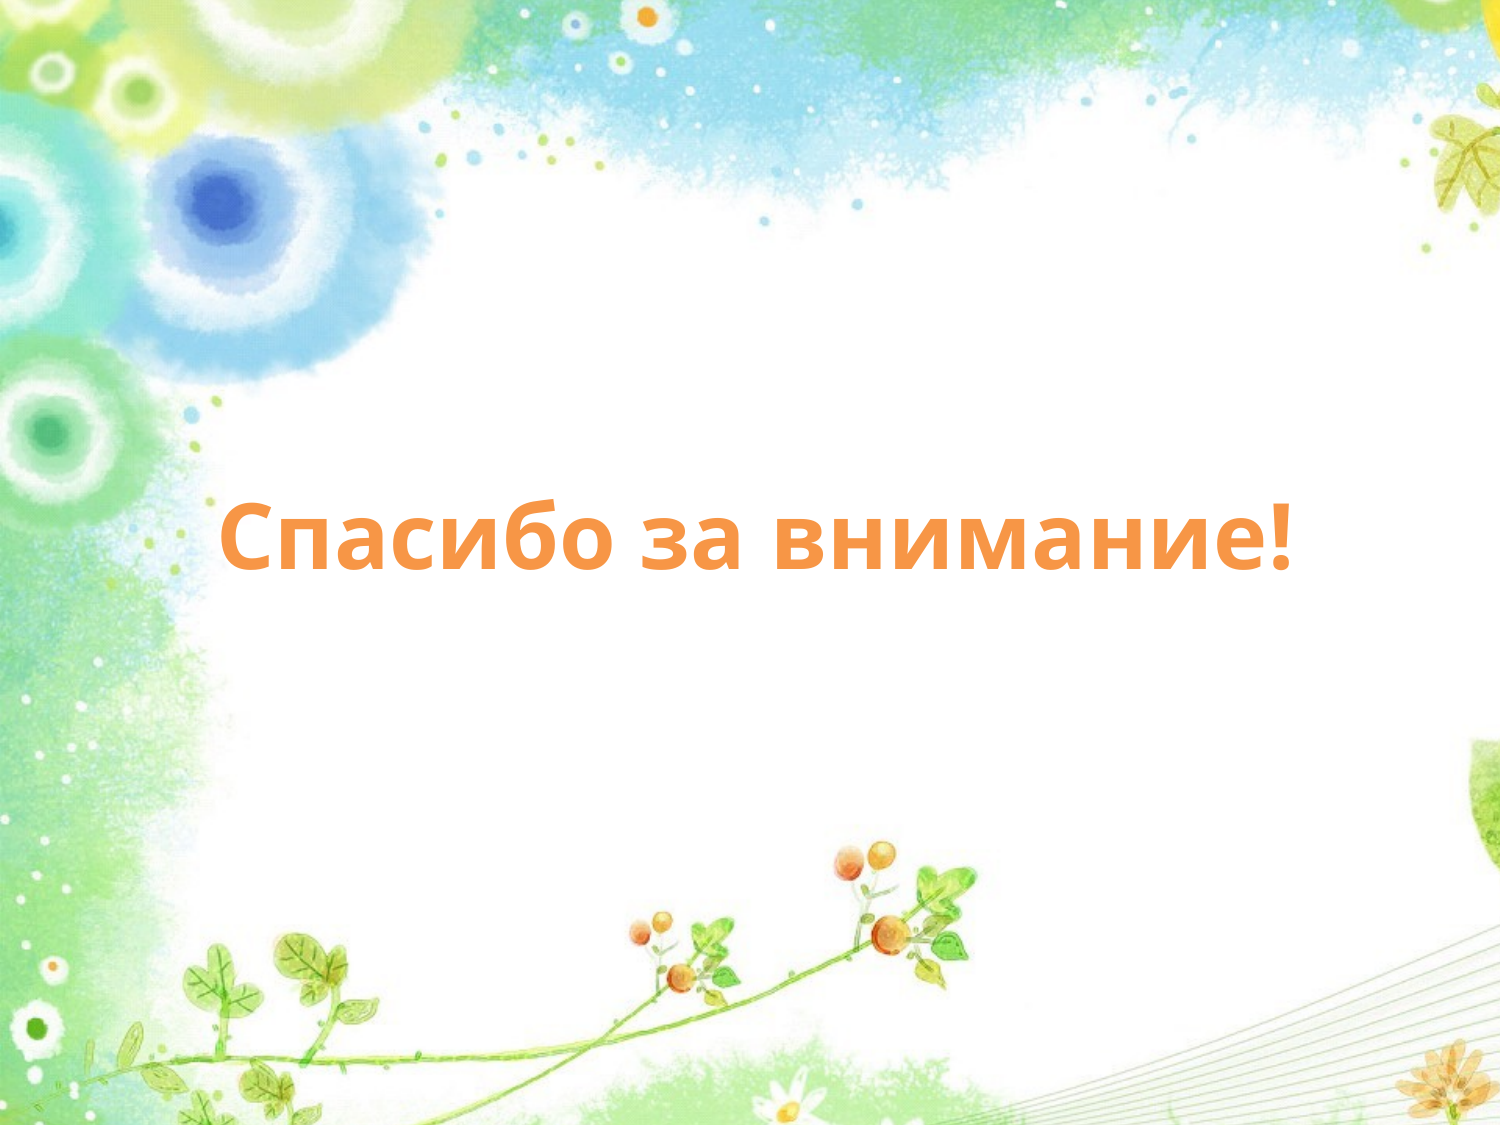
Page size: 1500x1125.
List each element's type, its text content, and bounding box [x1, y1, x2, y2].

title Спасибо за внимание! [53, 385, 1483, 681]
picture [0, 0, 1500, 1125]
